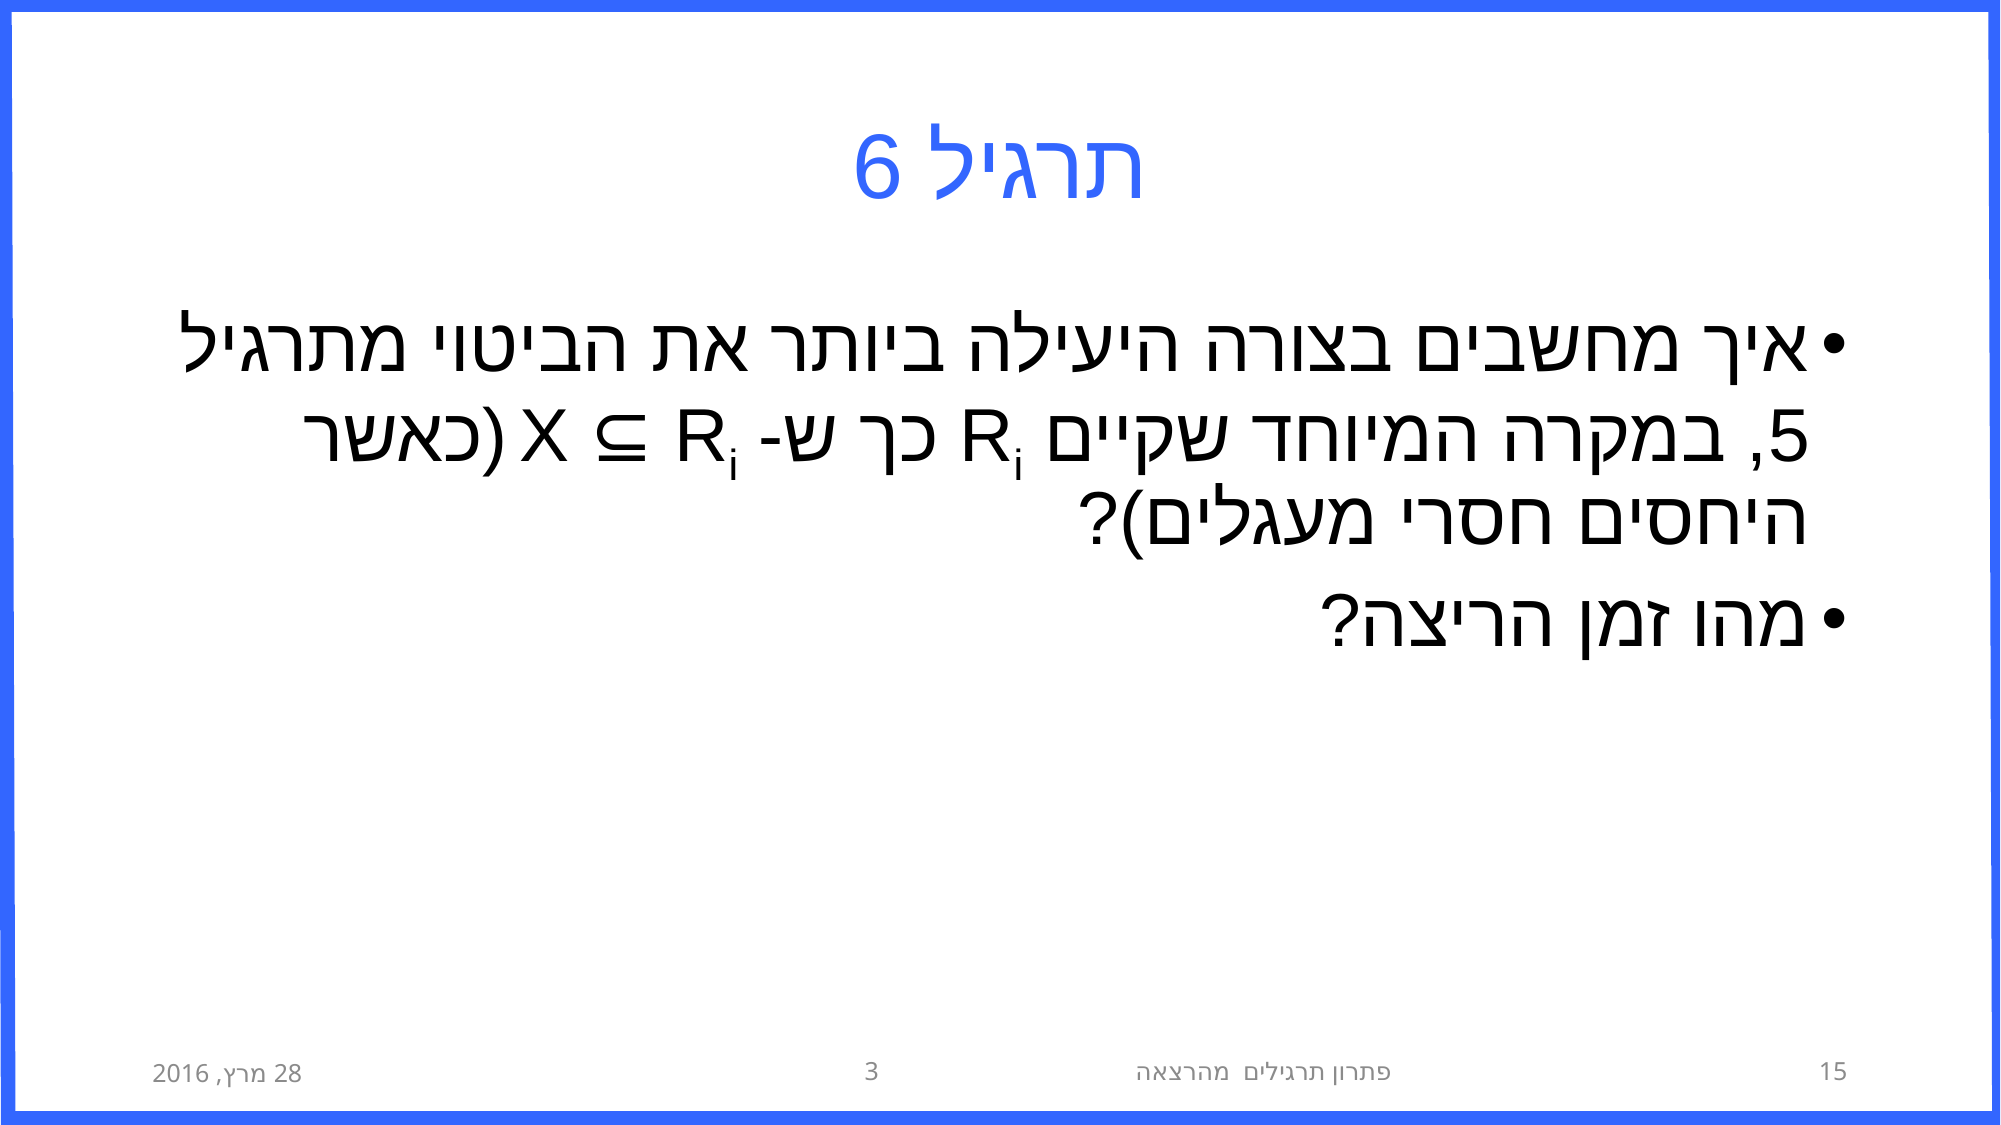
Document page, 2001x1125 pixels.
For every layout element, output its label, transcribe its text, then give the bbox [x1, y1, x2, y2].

list איך מחשבים בצורה היעילה ביותר את הביטוי מתרגיל 5, במקרה המיוחד שקיים Ri כך ש- X ⊆ Ri (כאשר היחסים חסרי מעגלים)? מהו זמן הריצה? [137, 299, 1863, 1014]
footer פתרון תרגילים מהרצאה 3 [662, 1042, 1338, 1103]
slide_number 28 מרץ, 2016 [137, 1042, 588, 1103]
title תרגיל 6 [137, 59, 1863, 278]
slide_number 15 [1412, 1042, 1863, 1103]
